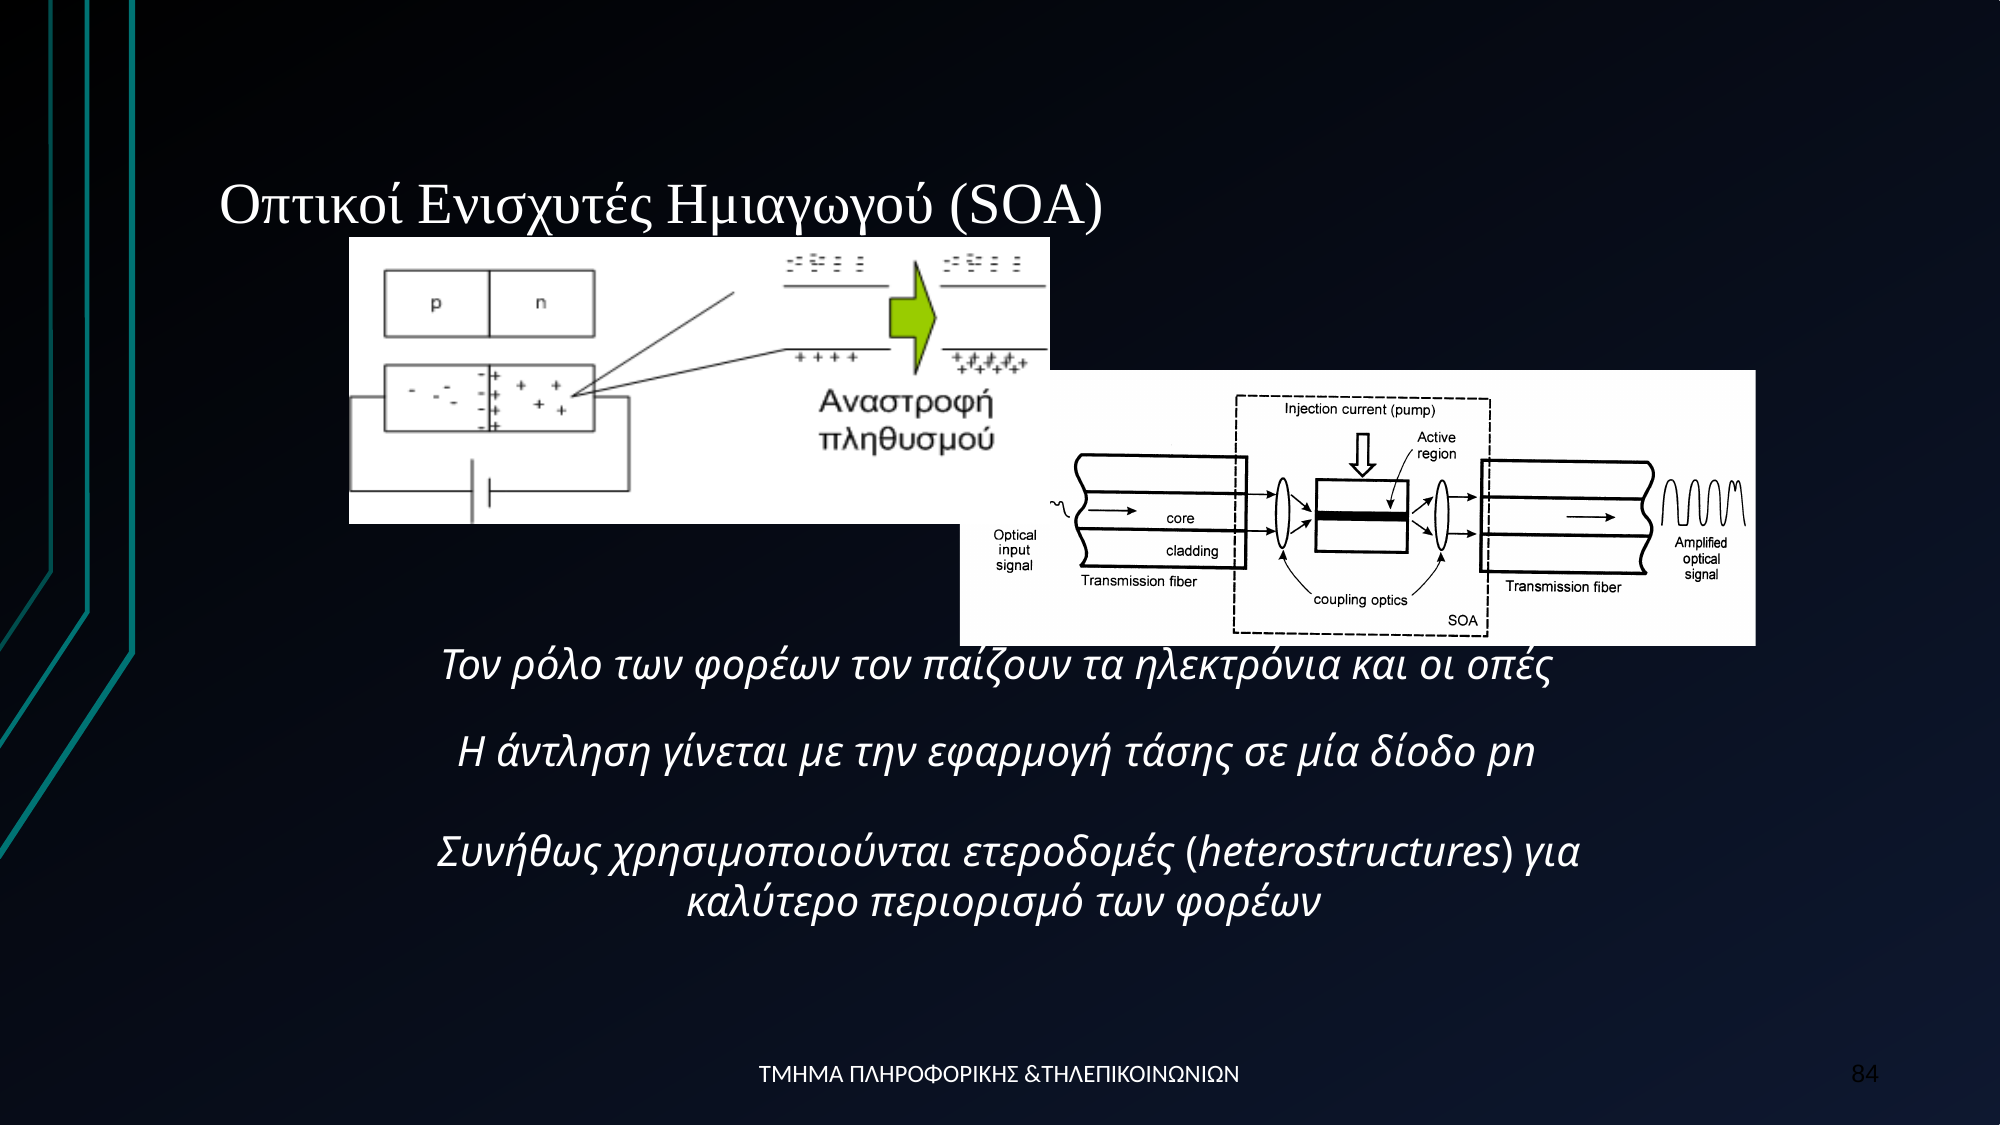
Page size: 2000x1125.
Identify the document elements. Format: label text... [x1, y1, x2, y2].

footer ΤΜΗΜΑ ΠΛΗΡΟΦΟΡΙΚΗΣ &ΤΗΛΕΠΙΚΟΙΝΩΝΙΩΝ [566, 1042, 1433, 1103]
title Οπτικοί Ενισχυτές Ημιαγωγού (SOA) [199, 45, 1900, 246]
text_box Τον ρόλο των φορέων τον παίζουν τα ηλεκτρόνια και οι οπές [334, 630, 1660, 695]
text_box Συνήθως χρησιμοποιούνται ετεροδομές (heterostructures) για καλύτερο περιορισμό των φορέων [346, 817, 1672, 933]
text_box Η άντληση γίνεται με την εφαρμογή τάσης σε μία δίοδο pn [334, 717, 1660, 783]
picture [349, 237, 1756, 646]
slide_number 84 [1732, 1042, 1900, 1103]
